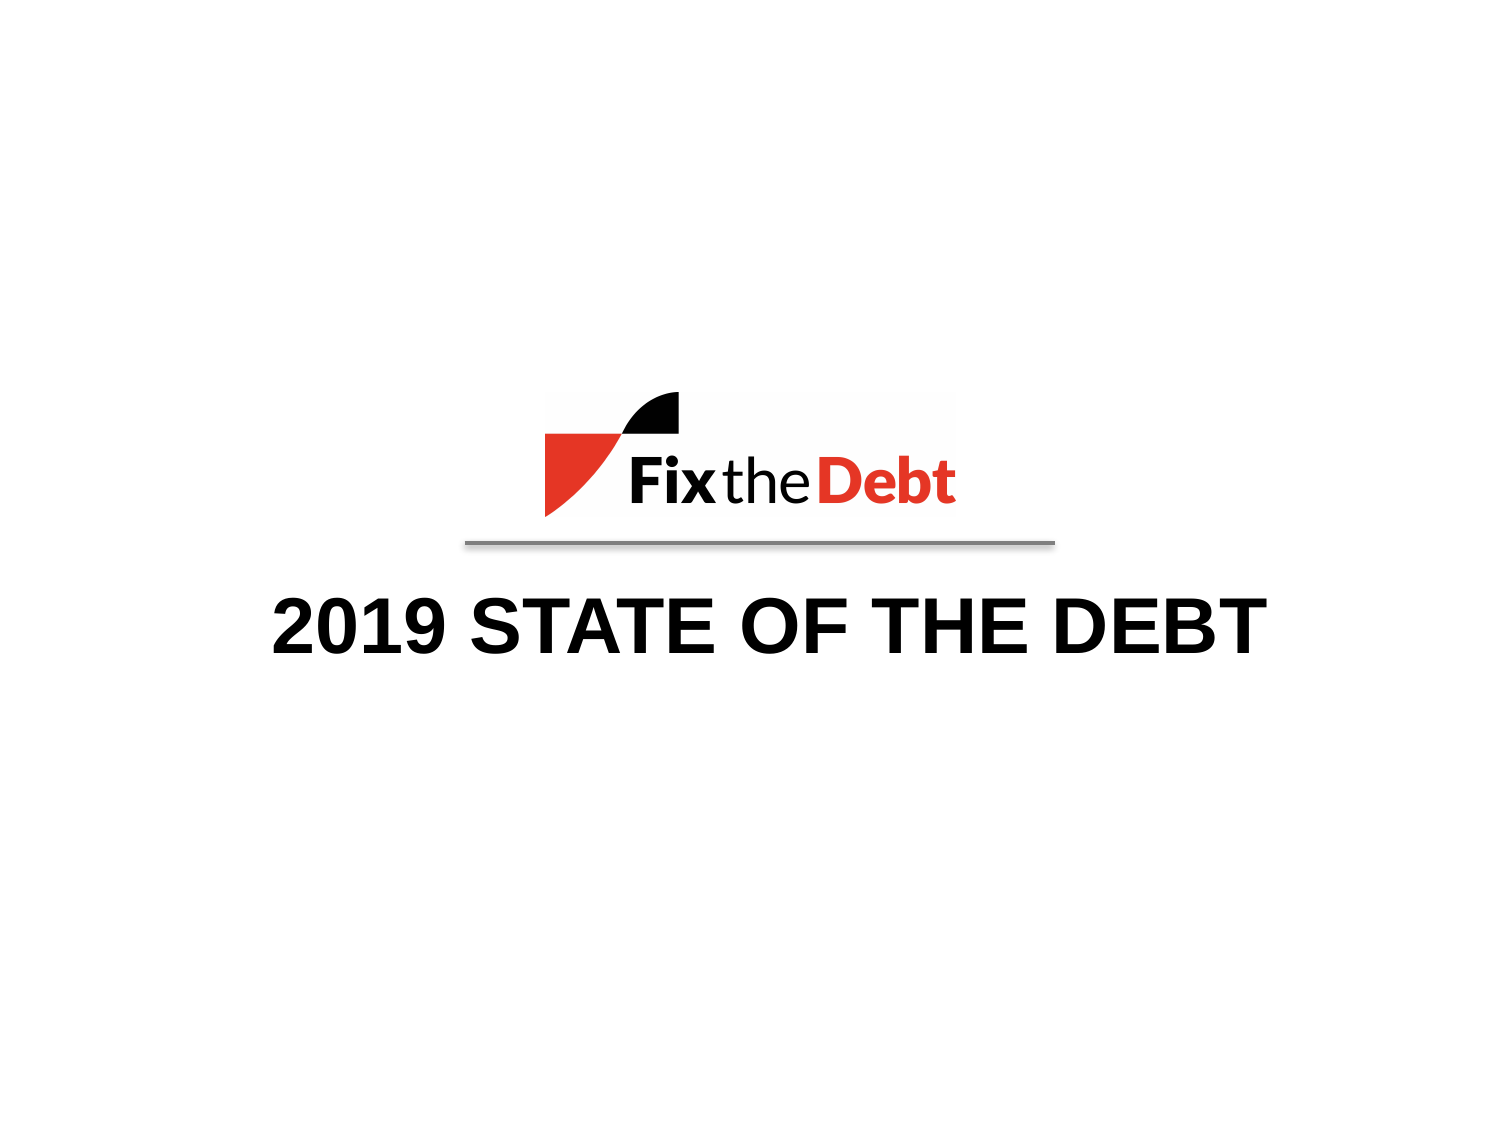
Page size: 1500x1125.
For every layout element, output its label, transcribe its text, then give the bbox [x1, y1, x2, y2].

text_box 2019 State of the Debt [121, 567, 1419, 773]
picture [545, 392, 956, 517]
